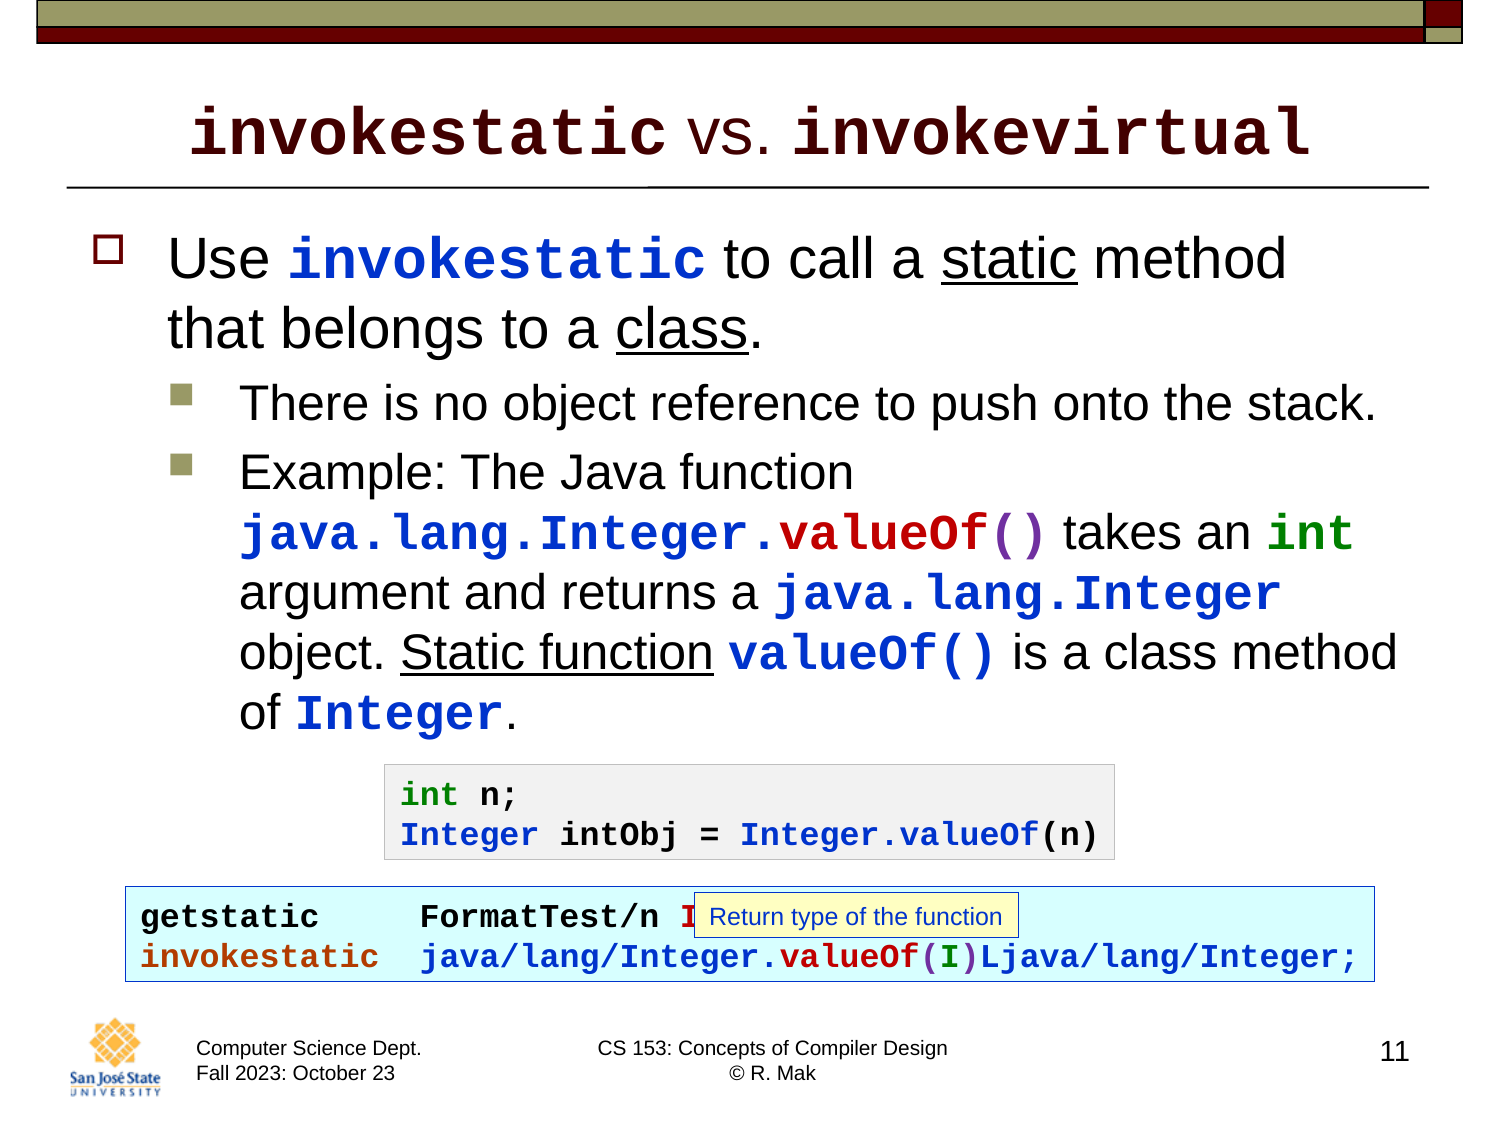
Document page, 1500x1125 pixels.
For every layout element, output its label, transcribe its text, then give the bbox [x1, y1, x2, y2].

picture [60, 1012, 166, 1112]
text_box int n; Integer intObj = Integer.valueOf(n) [385, 764, 1115, 860]
text_box getstatic FormatTest/n I invokestatic java/lang/Integer.valueOf(I)Ljava/lang/Integer; [125, 886, 1375, 982]
slide_number 11 [1320, 1025, 1425, 1100]
list Use invokestatic to call a static method that belongs to a class. There is no object reference to push onto the stack. Example: The Java function java.lang.Integer.valueOf() takes an int argument and returns a java.lang.Integer object. Static function valueOf() is a class method of Integer. [75, 212, 1425, 758]
text_box Return type of the function [694, 892, 1019, 938]
title invokestatic vs. invokevirtual [75, 67, 1425, 175]
